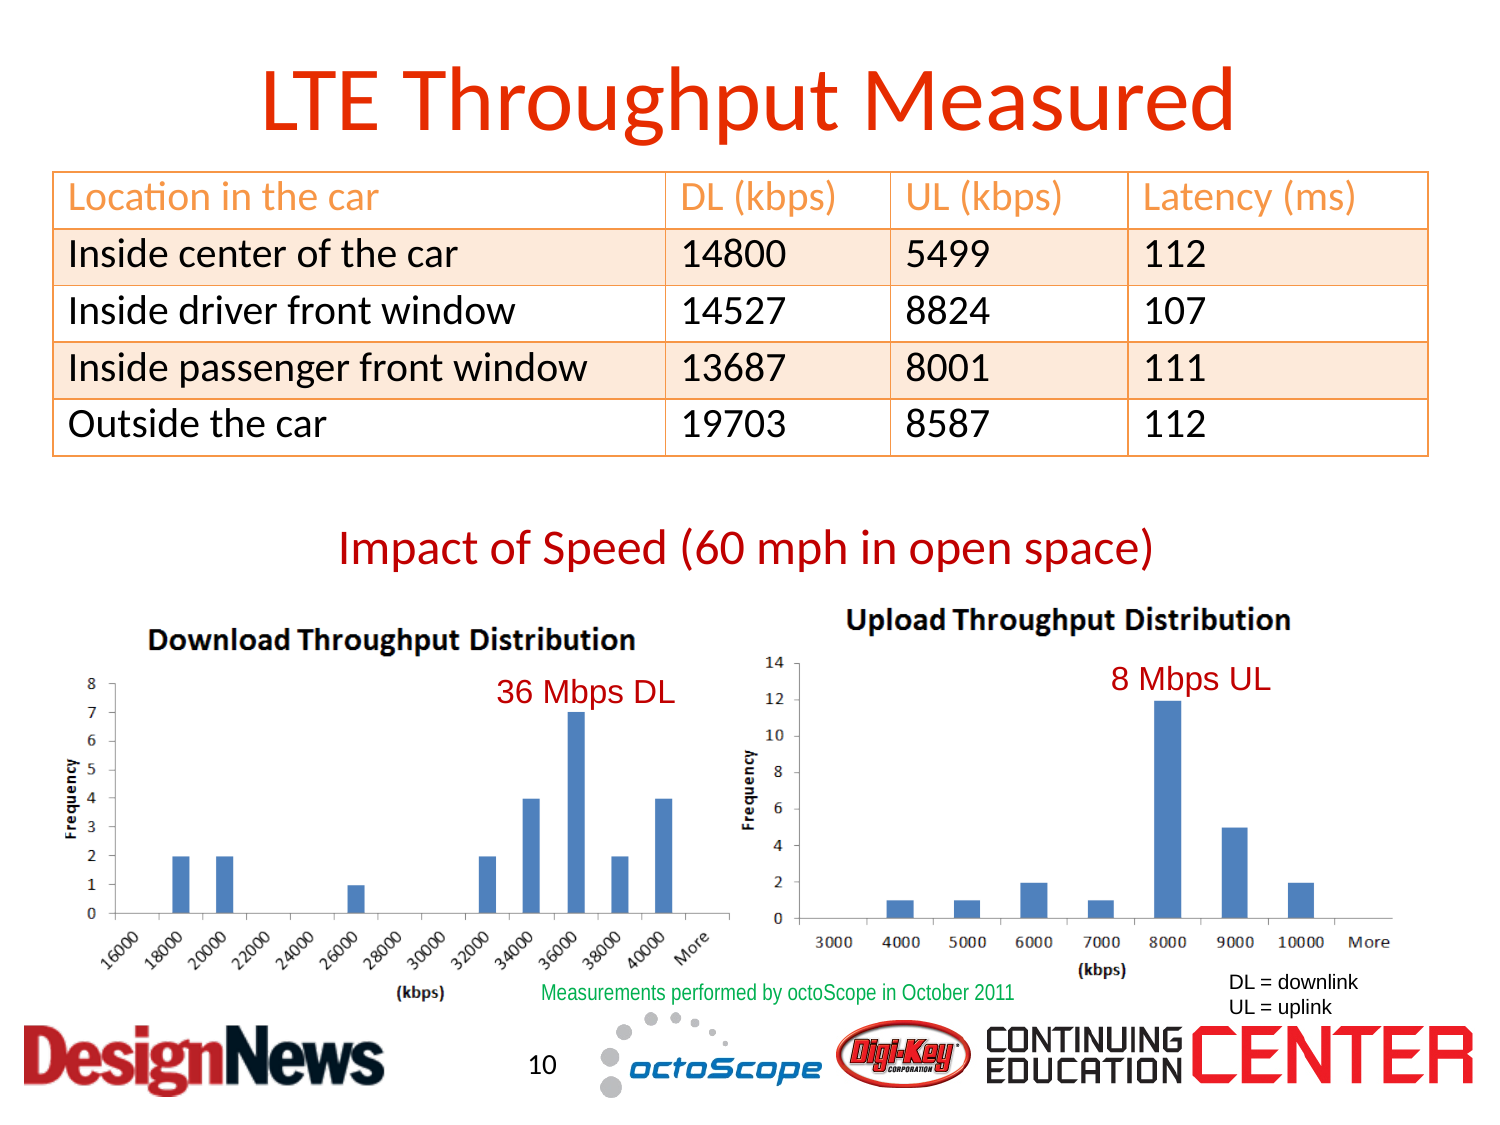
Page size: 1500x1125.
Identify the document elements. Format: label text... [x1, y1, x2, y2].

table_cell Inside passenger front window [54, 343, 665, 398]
table_cell 111 [1129, 343, 1427, 398]
table_cell 112 [1129, 230, 1427, 285]
table_header Latency (ms) [1129, 173, 1427, 228]
table_cell Inside driver front window [54, 286, 665, 341]
table_cell 107 [1129, 286, 1427, 341]
table_cell 112 [1129, 400, 1427, 455]
table_cell 13687 [666, 343, 890, 398]
text_box Impact of Speed (60 mph in open space) [69, 509, 1424, 594]
table_cell 14800 [666, 230, 890, 285]
table_header Location in the car [54, 173, 665, 228]
table_cell 19703 [666, 400, 890, 455]
title LTE Throughput Measured [75, 0, 1425, 188]
table_cell 8824 [891, 286, 1127, 341]
picture [24, 599, 1475, 1097]
table_cell Outside the car [54, 400, 665, 455]
table_cell 8001 [891, 343, 1127, 398]
table_header DL (kbps) [666, 188, 890, 228]
table_cell 5499 [891, 230, 1127, 285]
table_cell Inside center of the car [54, 230, 665, 285]
table_cell 8587 [891, 400, 1127, 455]
table_cell 14527 [666, 286, 890, 341]
table_header UL (kbps) [891, 188, 1127, 228]
slide_number 10 [512, 1037, 863, 1098]
